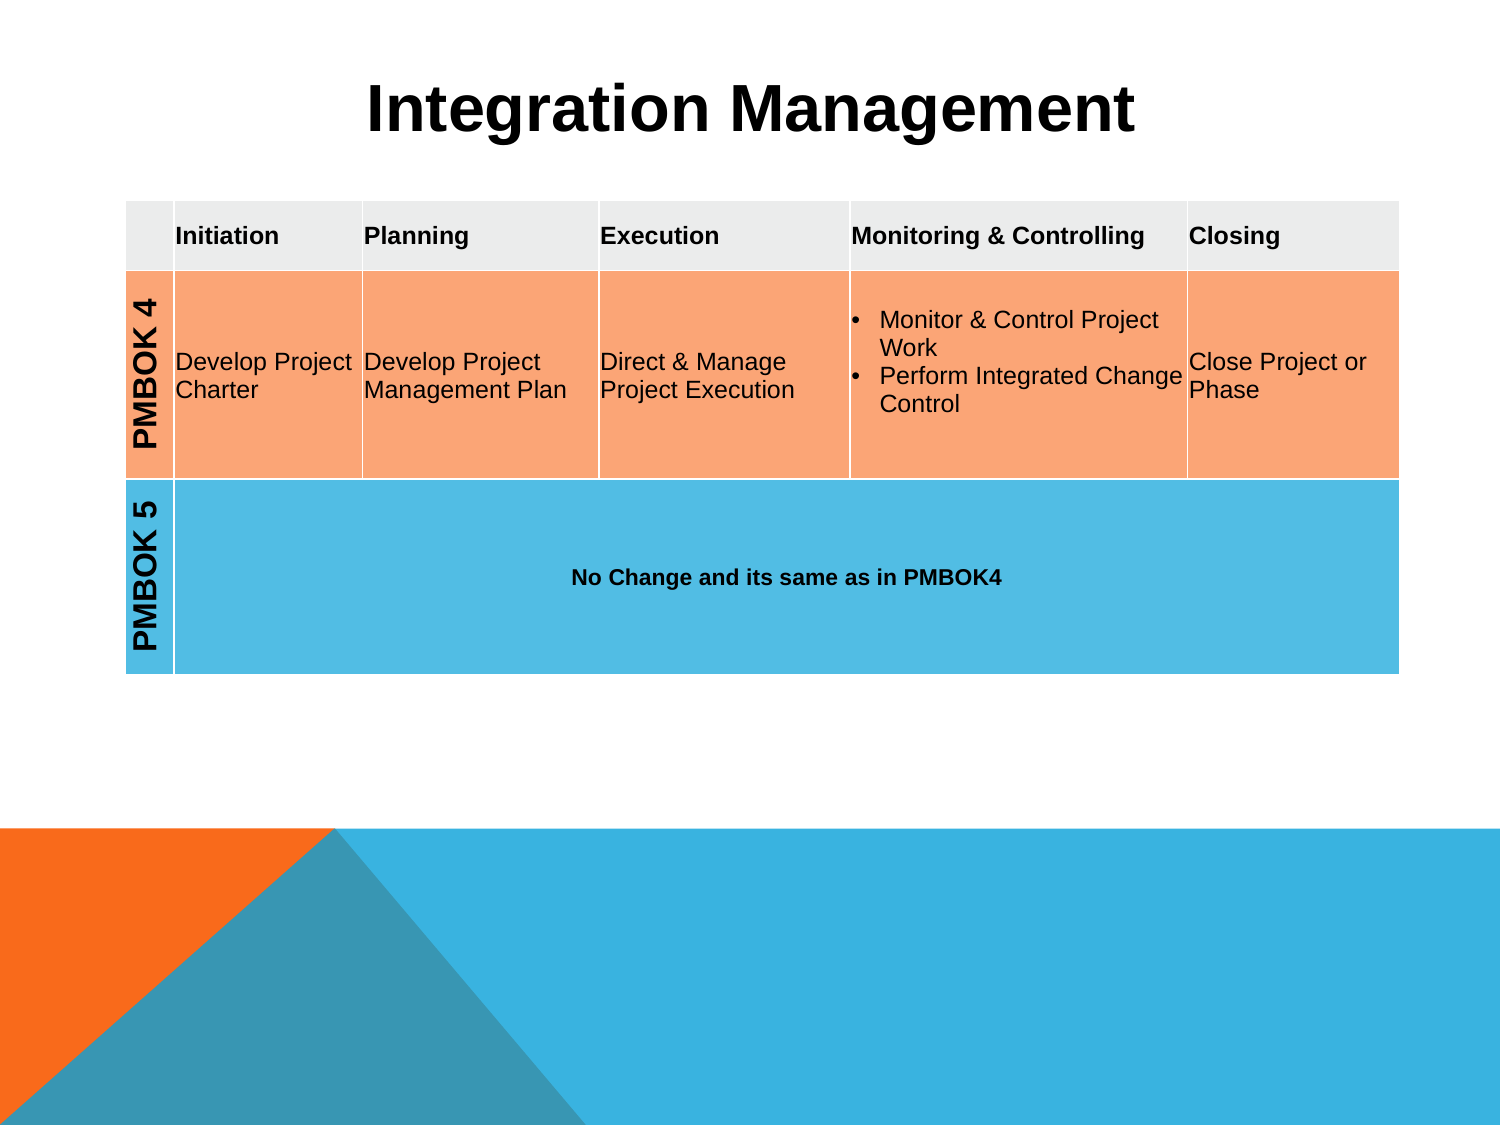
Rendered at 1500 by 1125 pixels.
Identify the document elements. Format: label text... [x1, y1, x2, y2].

table_cell PMBOK 5 [126, 480, 173, 674]
table_cell Close Project or Phase [1188, 271, 1399, 478]
table_header Planning [363, 201, 598, 270]
table_cell No Change and its same as in PMBOK4 [175, 480, 1399, 674]
table_cell PMBOK 4 [126, 271, 173, 478]
table_cell Direct & Manage Project Execution [600, 271, 849, 478]
table_header Execution [600, 201, 849, 270]
table_header Closing [1188, 201, 1399, 270]
table_header Initiation [175, 201, 362, 270]
table_cell Develop Project Management Plan [363, 271, 598, 478]
table_header [126, 201, 173, 270]
table_header Monitoring & Controlling [851, 201, 1187, 270]
table_cell Develop Project Charter [175, 271, 362, 478]
table_cell Monitor & Control Project Work Perform Integrated Change Control [851, 271, 1187, 478]
title Integration Management [135, 60, 1369, 150]
